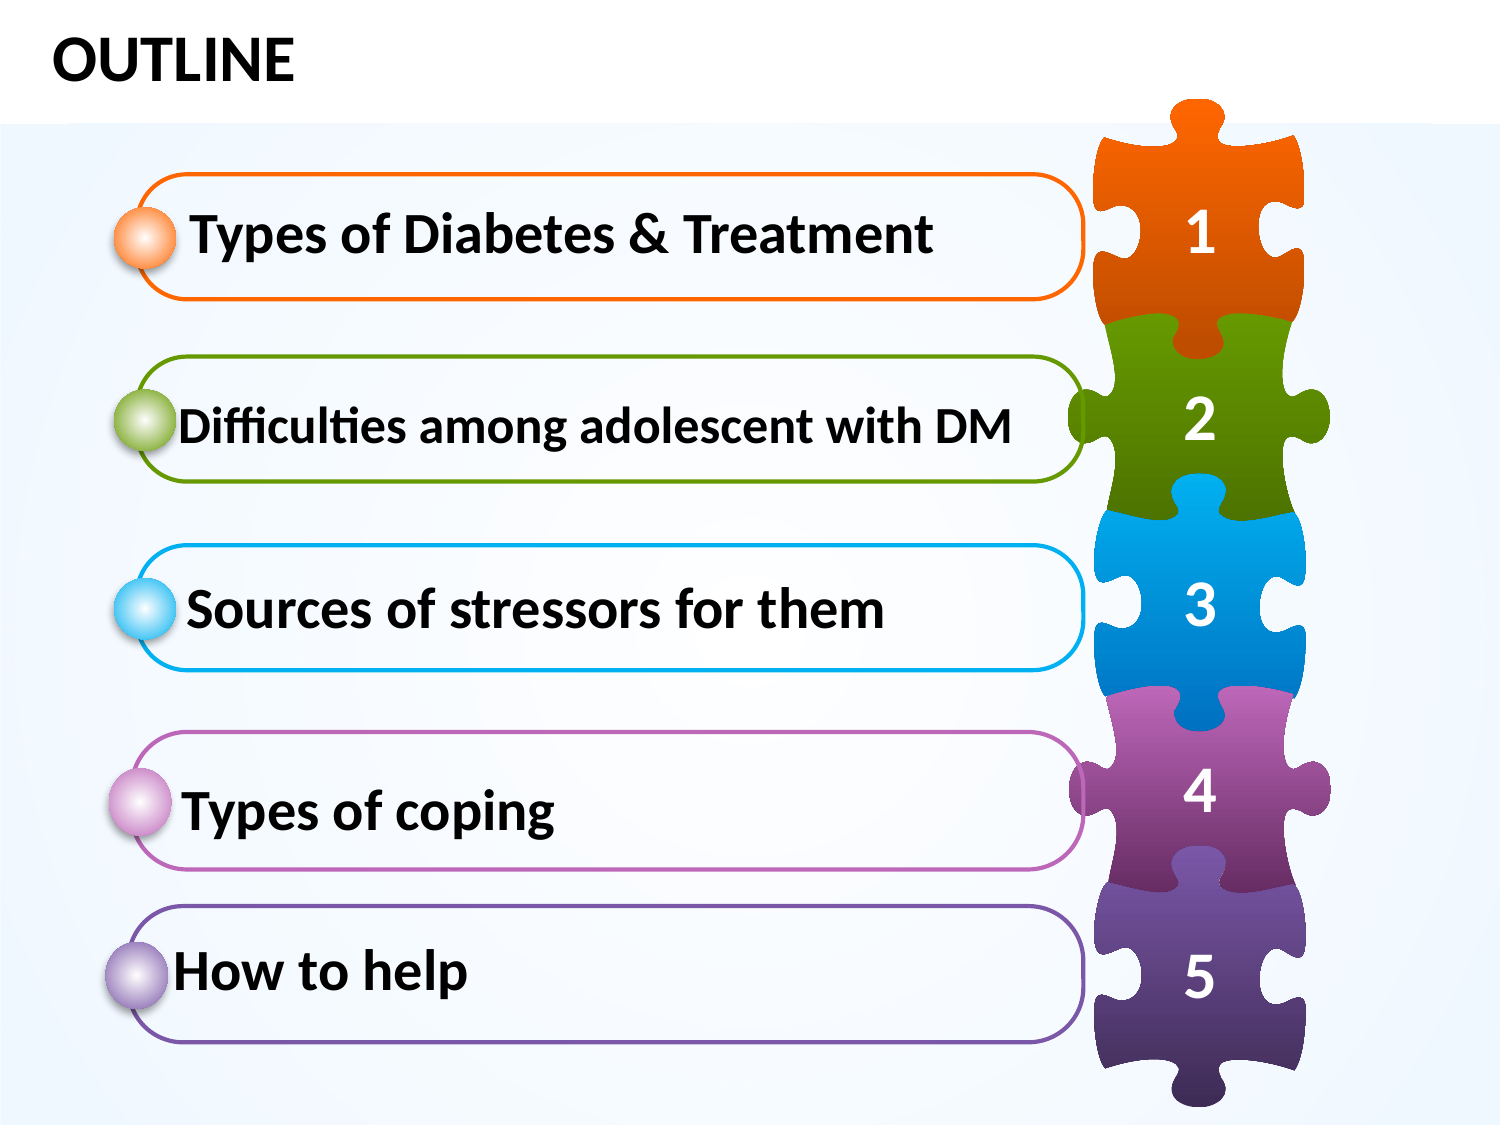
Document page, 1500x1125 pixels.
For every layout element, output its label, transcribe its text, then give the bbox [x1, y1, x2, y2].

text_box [1067, 98, 1332, 1108]
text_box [0, 731, 1084, 870]
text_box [54, 905, 1084, 1043]
text_box [0, 122, 1500, 1125]
text_box OUTLINE [37, 6, 1500, 102]
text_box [97, 544, 1084, 671]
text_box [113, 356, 1084, 482]
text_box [113, 174, 1062, 300]
